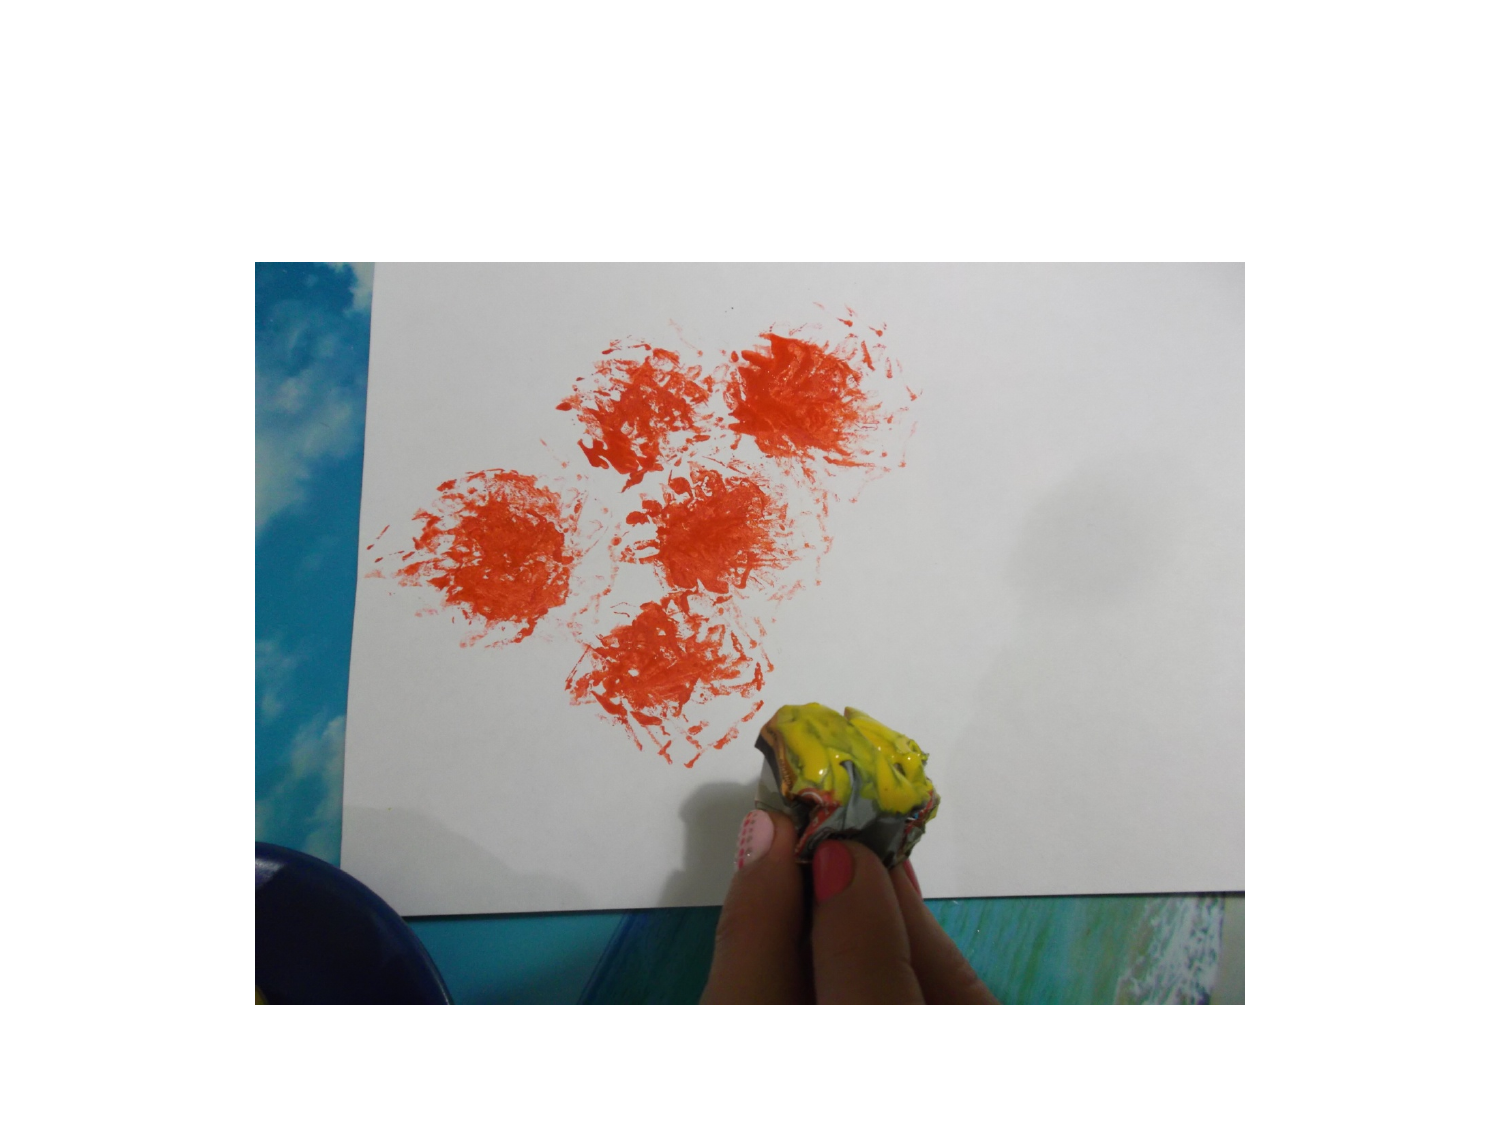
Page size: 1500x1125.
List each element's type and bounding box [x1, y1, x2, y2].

list [254, 262, 1246, 1006]
